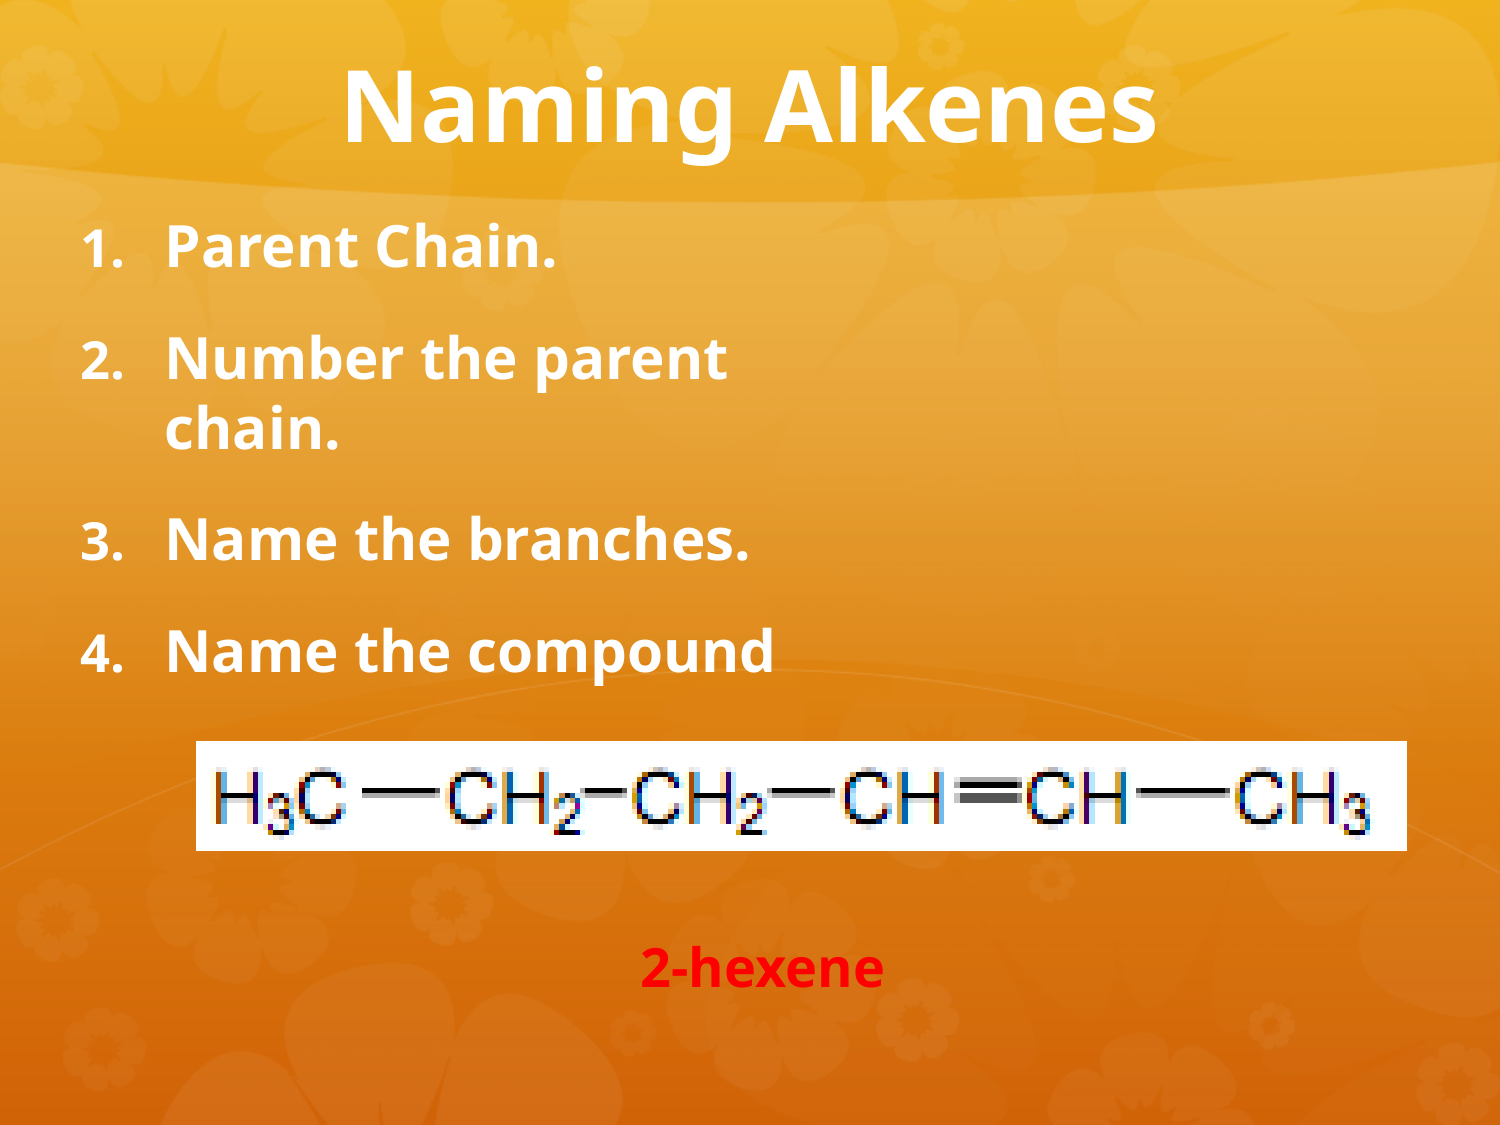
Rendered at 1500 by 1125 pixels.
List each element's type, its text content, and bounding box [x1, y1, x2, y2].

text_box 2-hexene [382, 925, 1145, 1006]
list Parent Chain. Number the parent chain. Name the branches. Name the compound [65, 202, 840, 967]
title Naming Alkenes [127, 14, 1372, 203]
picture [0, 0, 1500, 1125]
